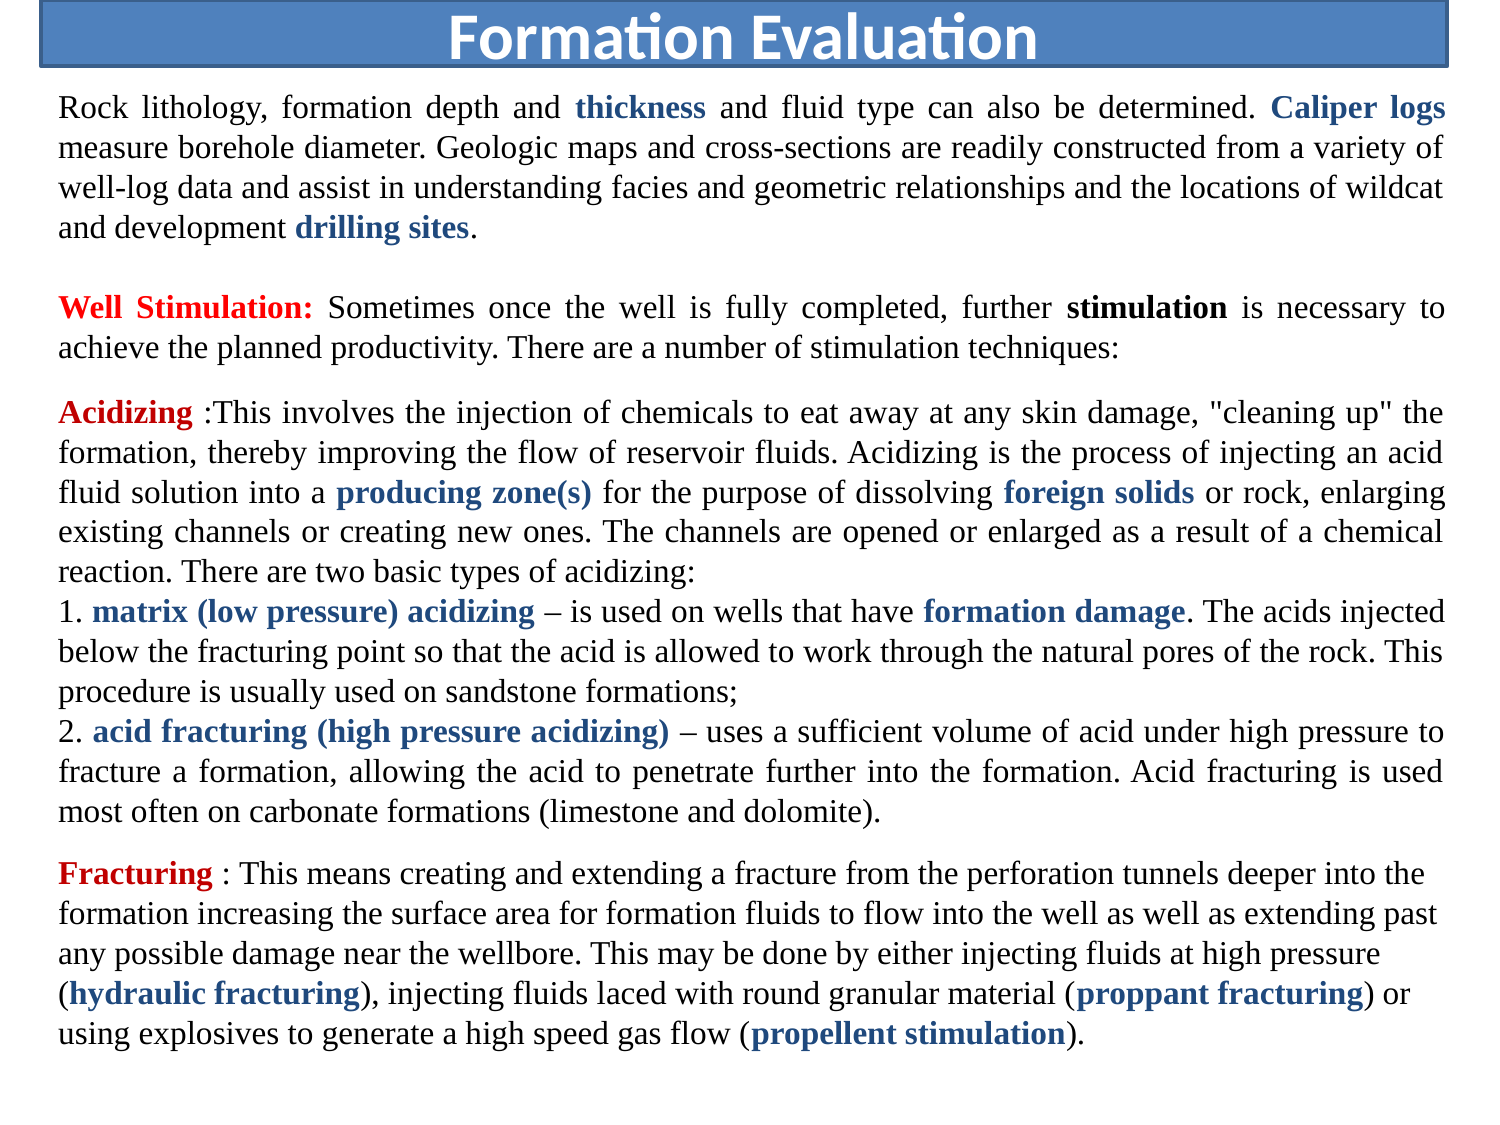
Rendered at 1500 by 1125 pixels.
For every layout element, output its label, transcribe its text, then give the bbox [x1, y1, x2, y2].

text_box Formation Evaluation [39, 0, 1449, 68]
text_box Rock lithology, formation depth and thickness and fluid type can also be determined. Caliper logs measure borehole diameter. Geologic maps and cross-sections are readily constructed from a variety of well-log data and assist in understanding facies and geometric relationships and the locations of wildcat and development drilling sites. Well Stimulation: Sometimes once the well is fully completed, further stimulation is necessary to achieve the planned productivity. There are a number of stimulation techniques: Acidizing :This involves the injection of chemicals to eat away at any skin damage, "cleaning up" the formation, thereby improving the flow of reservoir fluids. Acidizing is the process of injecting an acid fluid solution into a producing zone(s) for the purpose of dissolving foreign solids or rock, enlarging existing channels or creating new ones. The channels are opened or enlarged as a result of a chemical reaction. There are two basic types of acidizing: 1. matrix (low pressure) acidizing – is used on wells that have formation damage. The acids injected below the fracturing point so that the acid is allowed to work through the natural pores of the rock. This procedure is usually used on sandstone formations; 2. acid fracturing (high pressure acidizing) – uses a sufficient volume of acid under high pressure to fracture a formation, allowing the acid to penetrate further into the formation. Acid fracturing is used most often on carbonate formations (limestone and dolomite). Fracturing : This means creating and extending a fracture from the perforation tunnels deeper into the formation increasing the surface area for formation fluids to flow into the well as well as extending past any possible damage near the wellbore. This may be done by either injecting fluids at high pressure (hydraulic fracturing), injecting fluids laced with round granular material (proppant fracturing) or using explosives to generate a high speed gas flow (propellent stimulation). [43, 78, 1461, 1099]
